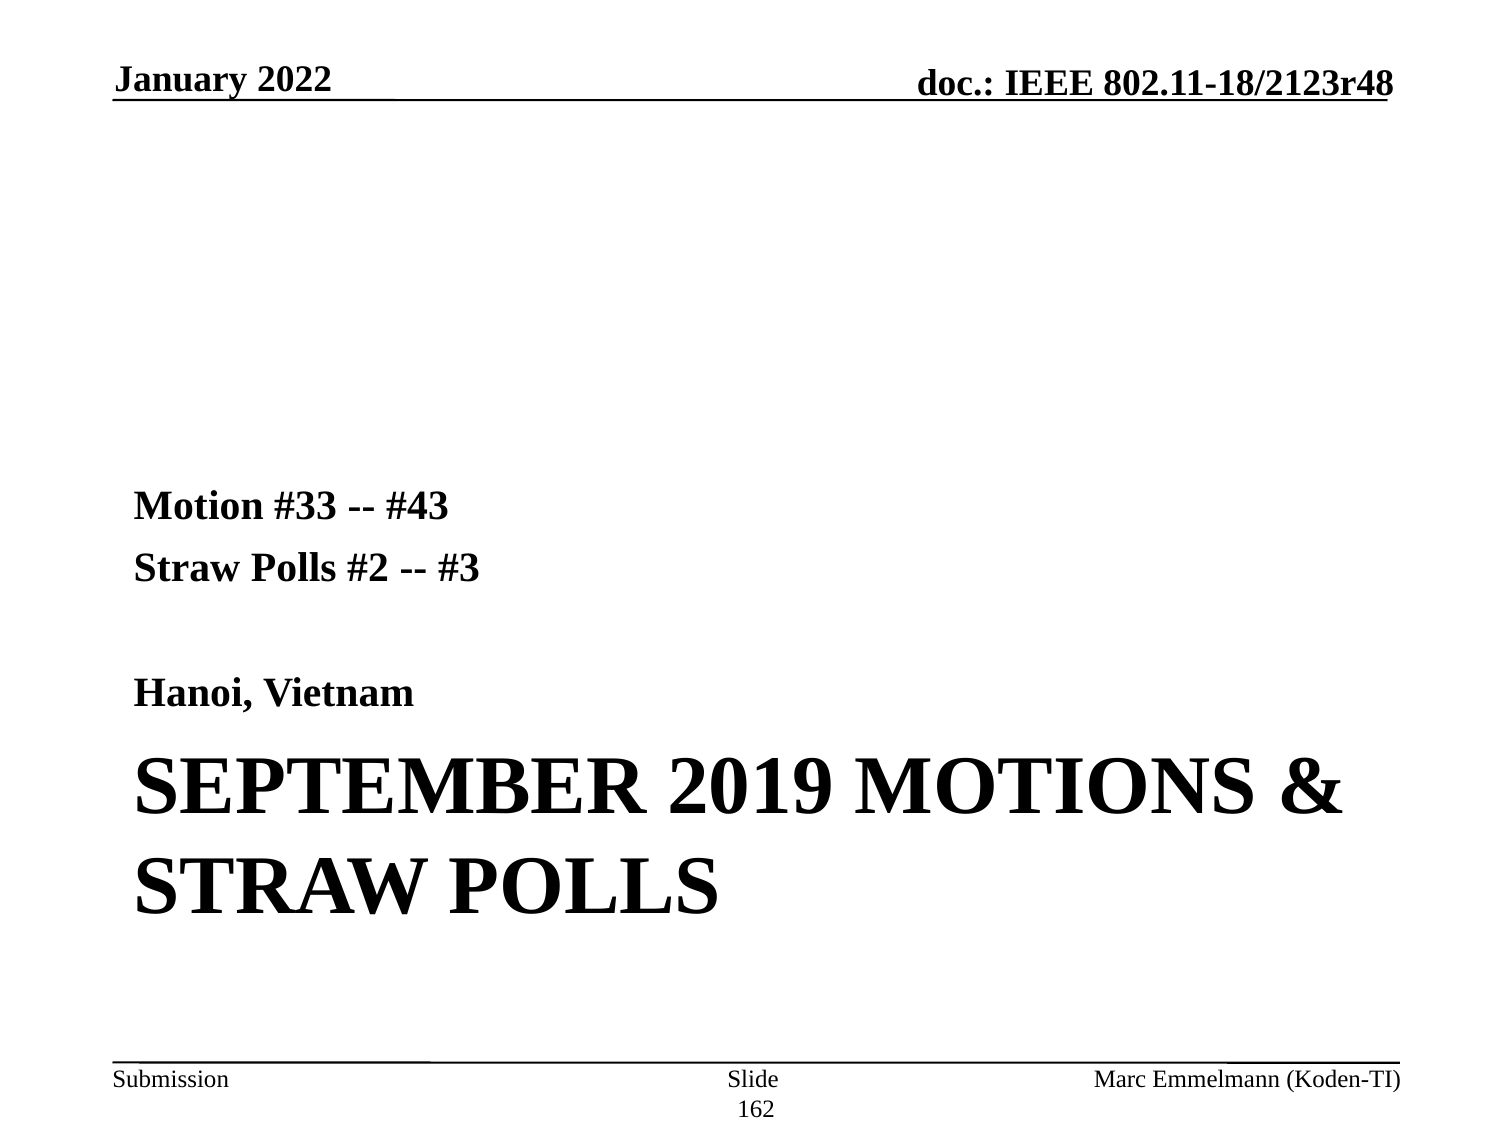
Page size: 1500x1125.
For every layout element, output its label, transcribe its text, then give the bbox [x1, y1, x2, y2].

list Motion #33 -- #43 Straw Polls #2 -- #3 Hanoi, Vietnam [118, 476, 1394, 724]
footer Marc Emmelmann (Koden-TI) [878, 1061, 1402, 1093]
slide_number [114, 54, 423, 100]
title September 2019 Motions & Straw Polls [118, 724, 1394, 947]
slide_number Slide 162 [712, 1061, 800, 1123]
